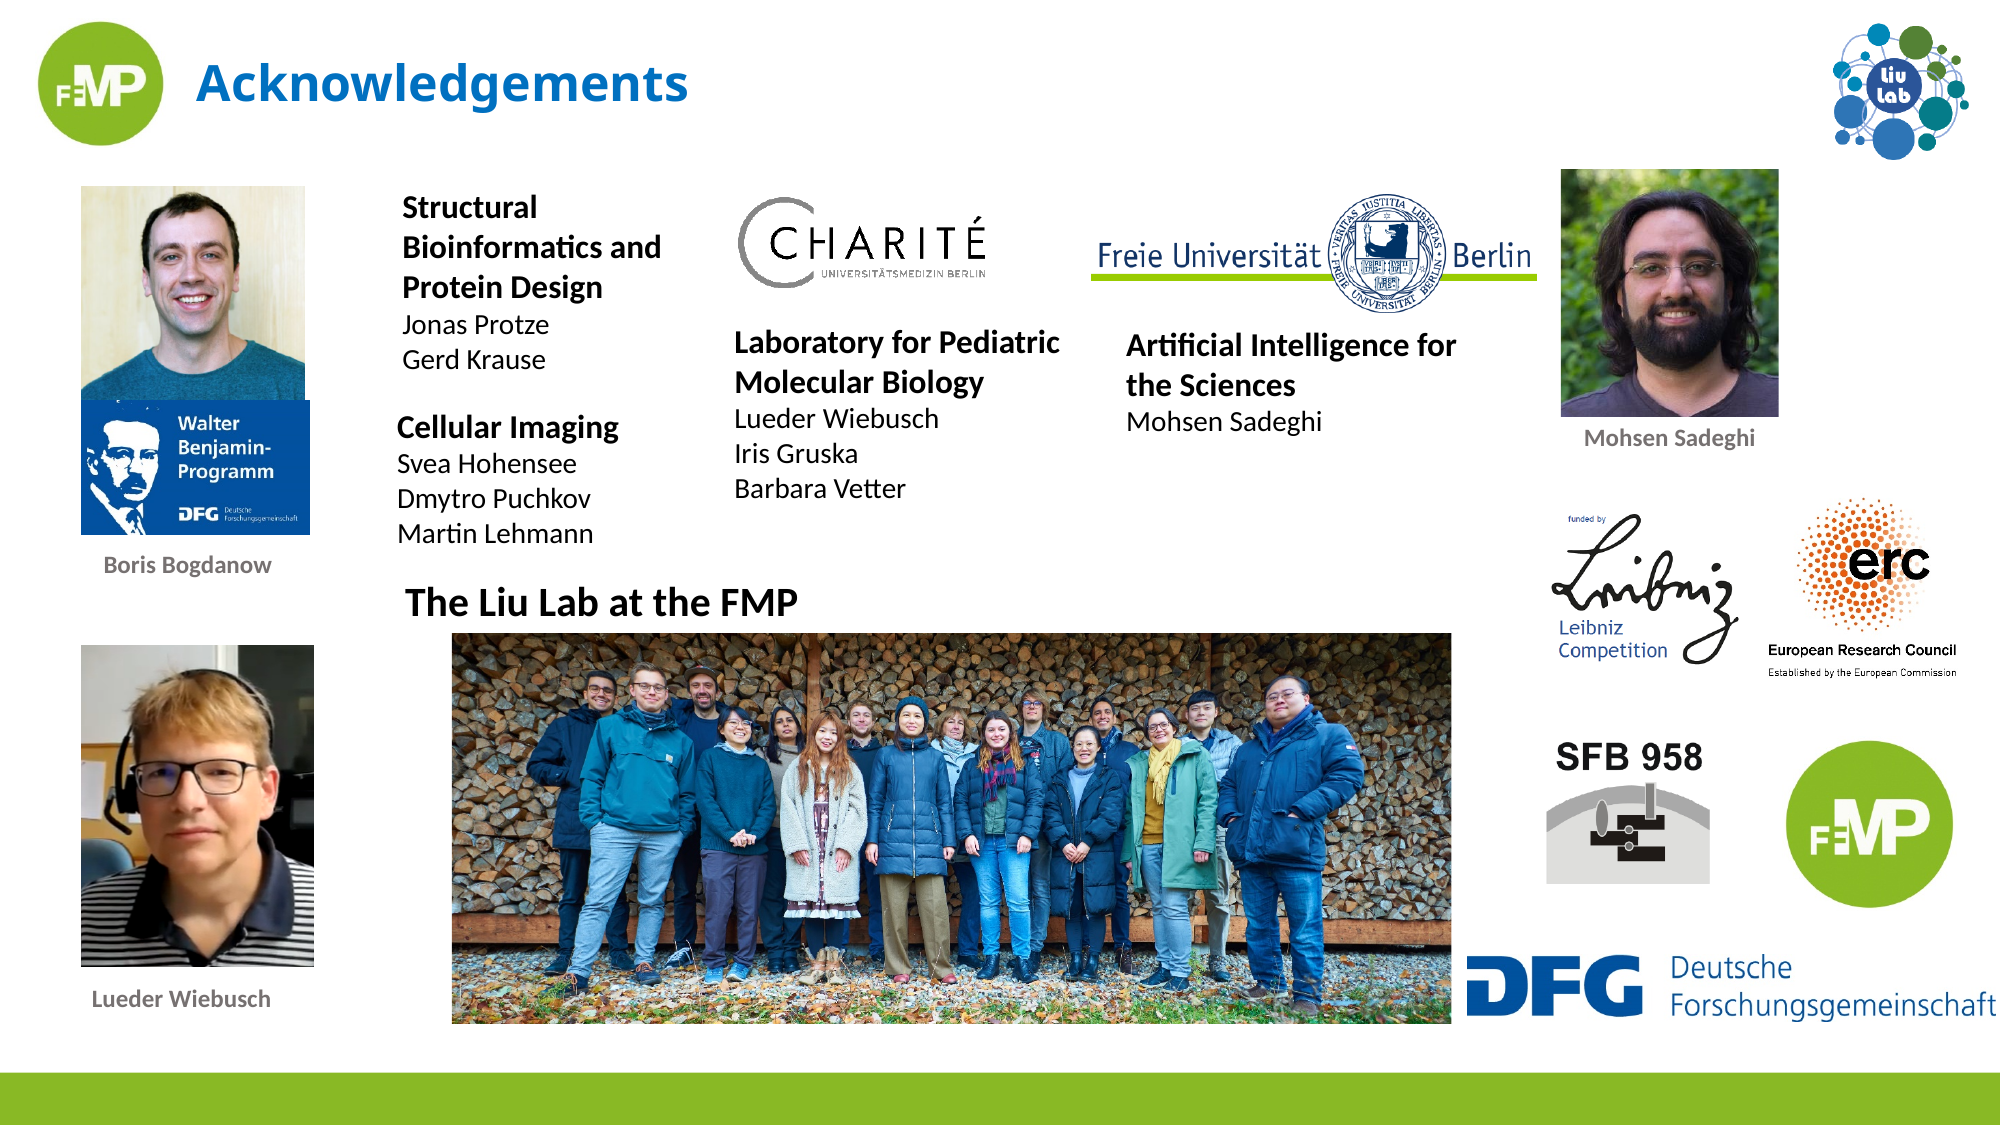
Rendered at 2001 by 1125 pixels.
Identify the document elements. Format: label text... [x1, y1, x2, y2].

text_box Lueder Wiebusch [65, 974, 298, 1020]
picture [1560, 169, 1779, 417]
text_box Artificial Intelligence for the Sciences Mohsen Sadeghi [1111, 315, 1479, 446]
text_box The Liu Lab at the FMP [390, 542, 1547, 632]
picture [1091, 194, 1537, 313]
text_box Structural Bioinformatics and Protein Design Jonas Protze Gerd Krause [387, 177, 684, 383]
text_box Laboratory for Pediatric Molecular Biology Lueder Wiebusch Iris Gruska Barbara Vetter [719, 312, 1087, 512]
picture [1467, 954, 1996, 1022]
title Acknowledgements [181, 32, 1907, 138]
text_box Mohsen Sadeghi [1553, 413, 1787, 459]
text_box Boris Bogdanow [71, 540, 305, 586]
picture [1806, 3, 1984, 181]
picture [1761, 487, 1966, 692]
text_box Cellular Imaging Svea Hohensee Dmytro Puchkov Martin Lehmann [382, 397, 647, 558]
picture [1782, 736, 1957, 911]
picture [81, 186, 310, 535]
picture [451, 633, 1452, 1024]
picture [738, 197, 985, 288]
picture [81, 645, 314, 967]
picture [1547, 506, 1740, 668]
picture [35, 18, 166, 148]
picture [1527, 742, 1724, 884]
